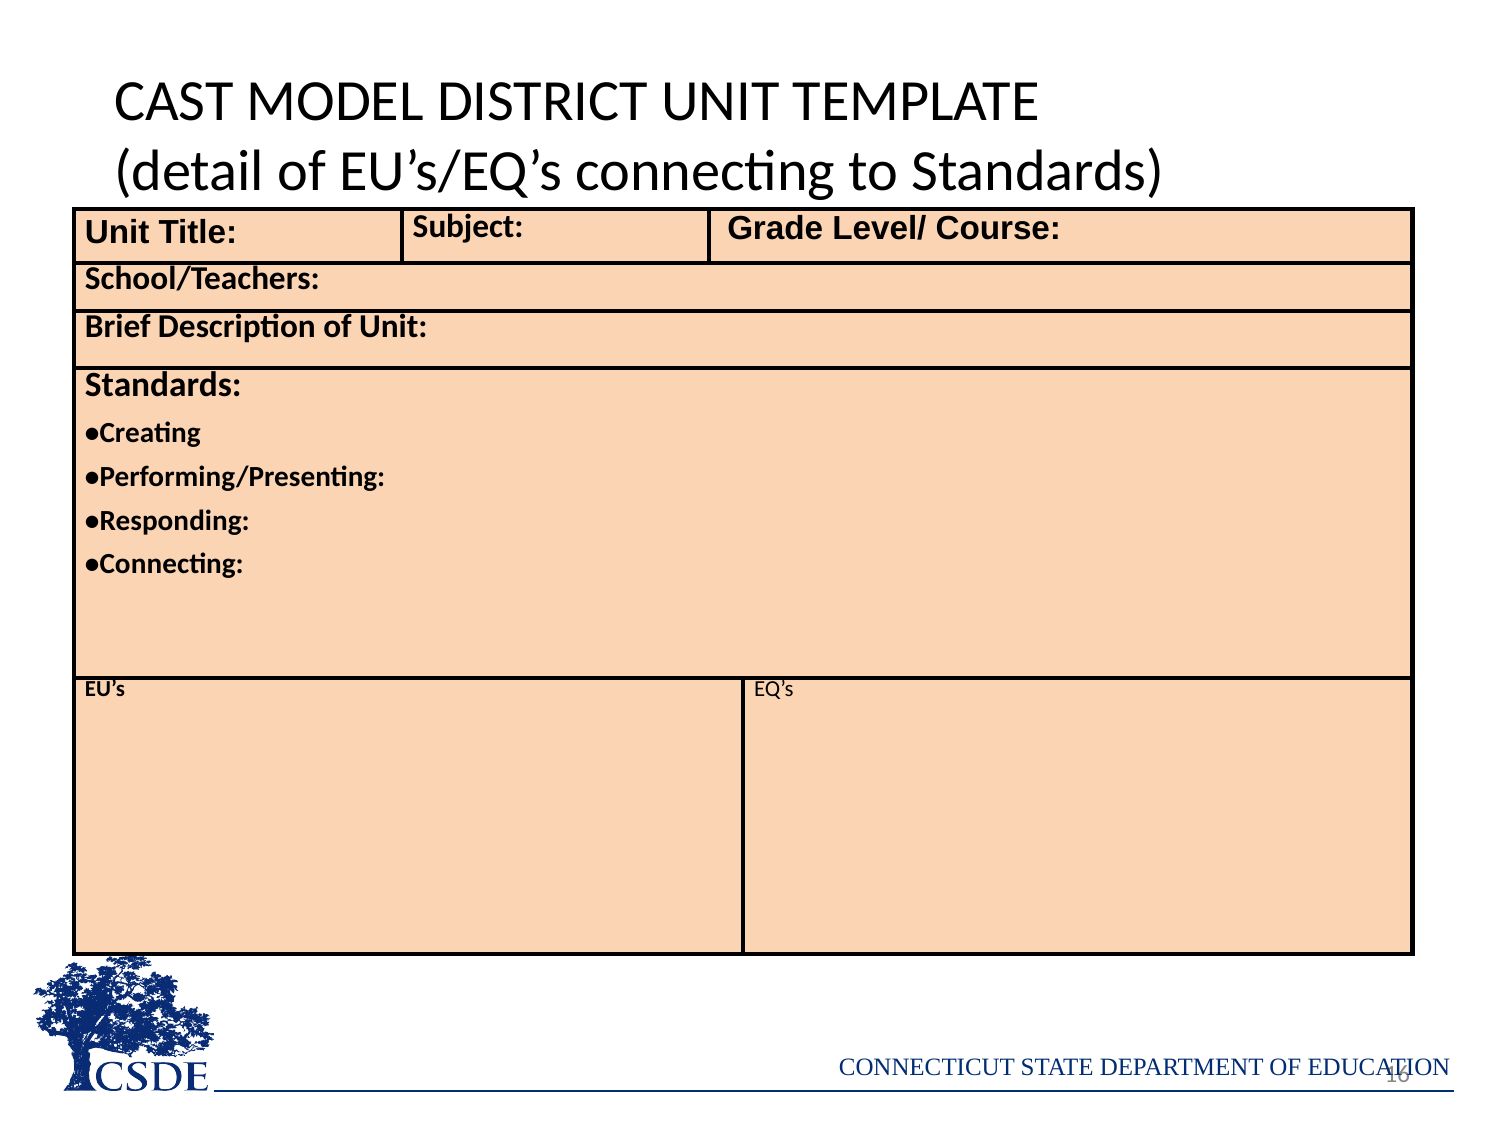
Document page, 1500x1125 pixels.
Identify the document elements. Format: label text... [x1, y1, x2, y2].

text_box CONNECTICUT STATE DEPARTMENT OF EDUCATION [220, 1042, 1466, 1089]
table_cell Standards: •Creating •Performing/Presenting: •Responding: •Connecting: [76, 370, 1410, 676]
table_cell School/Teachers: [76, 265, 1410, 309]
table_cell EU’s [76, 680, 741, 952]
text_box CAST MODEL DISTRICT UNIT TEMPLATE (detail of EU’s/EQ’s connecting to Standards) [99, 54, 1432, 212]
table_header Subject: [404, 211, 707, 261]
table_header Grade Level/ Course: [711, 211, 1410, 261]
table_cell Brief Description of Unit: [76, 313, 1410, 366]
table_header Unit Title: [76, 211, 400, 261]
table_cell EQ’s [745, 680, 1410, 952]
picture [33, 954, 214, 1092]
